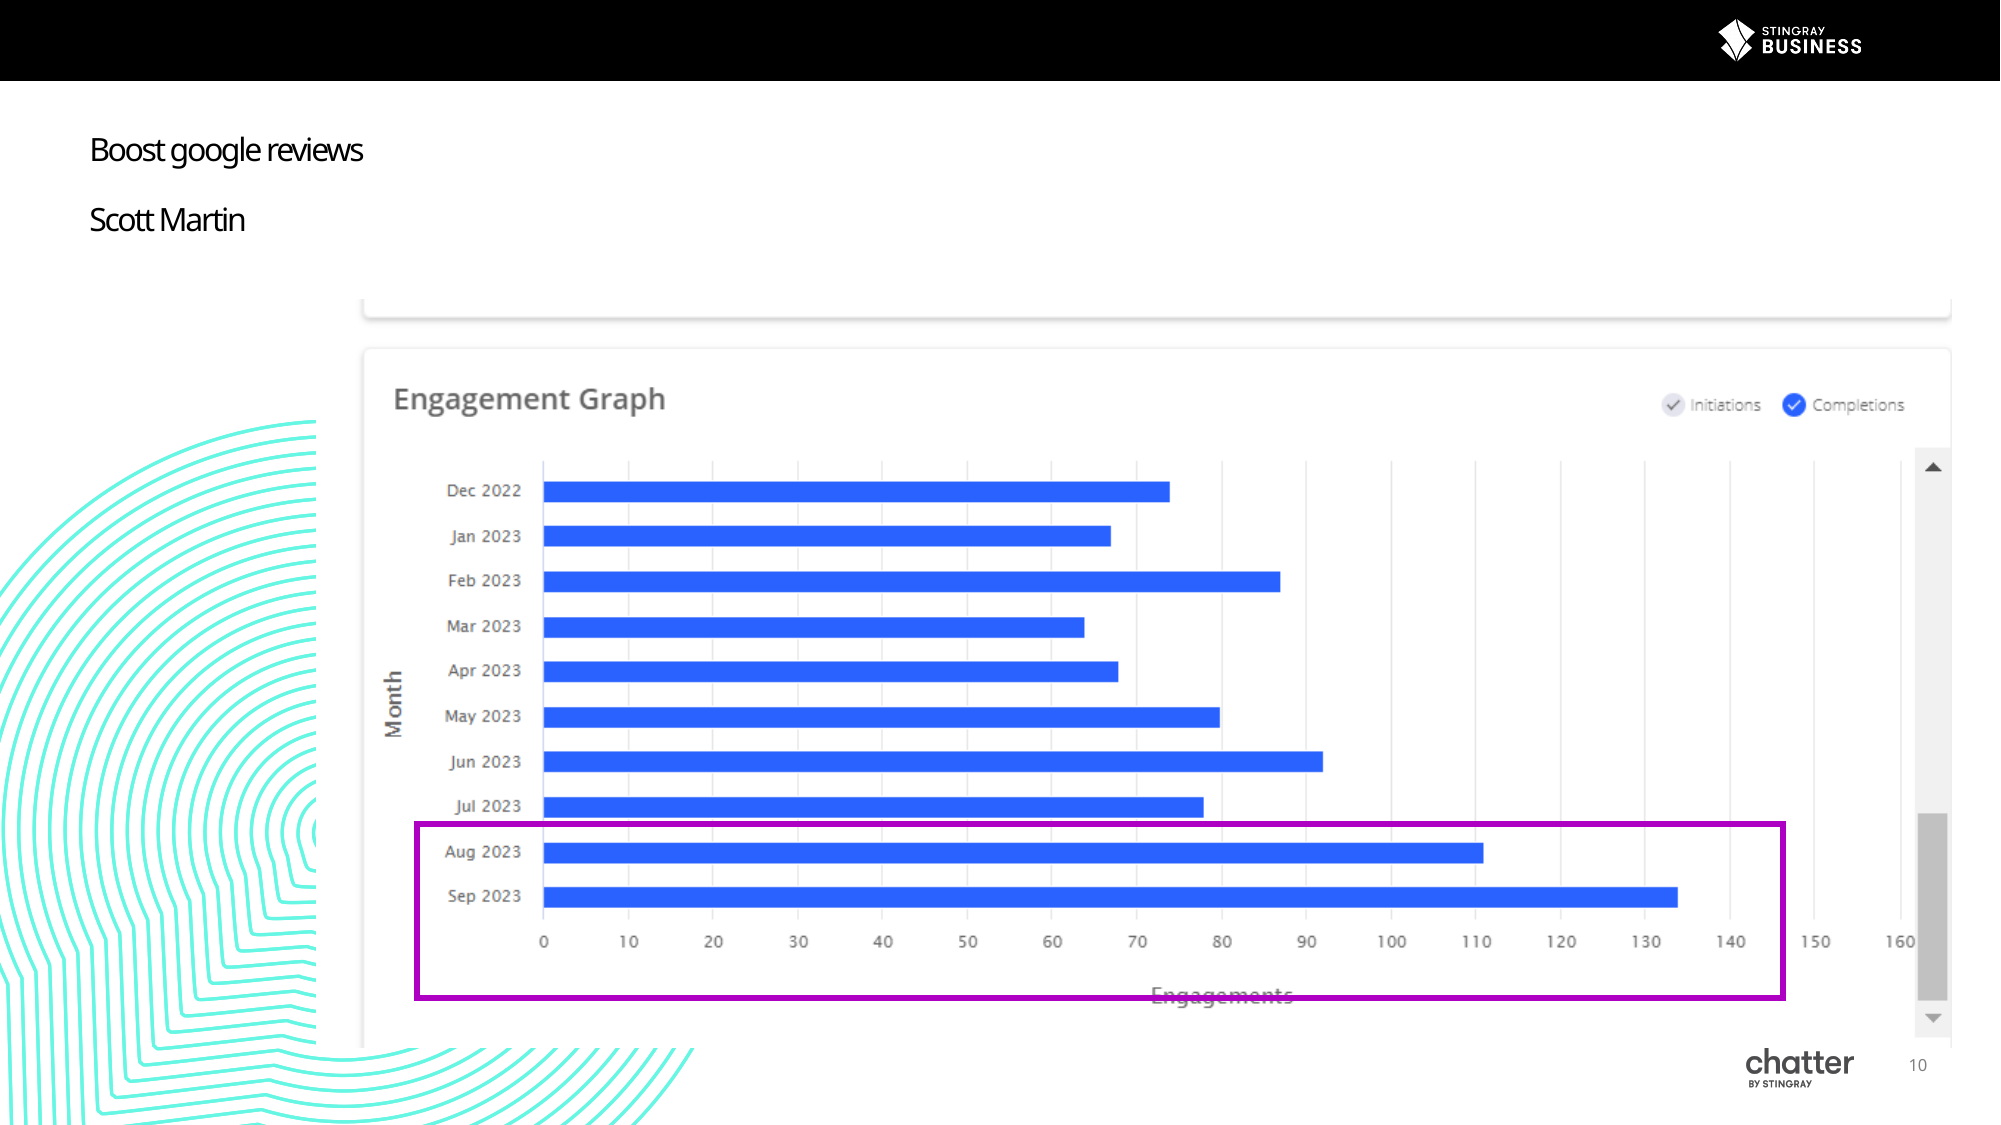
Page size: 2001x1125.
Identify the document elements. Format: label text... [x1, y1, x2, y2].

title Boost google reviews Scott Martin [81, 126, 799, 273]
picture [1718, 19, 1861, 62]
slide_number 10 [1900, 1048, 1938, 1084]
picture [0, 299, 1953, 1125]
